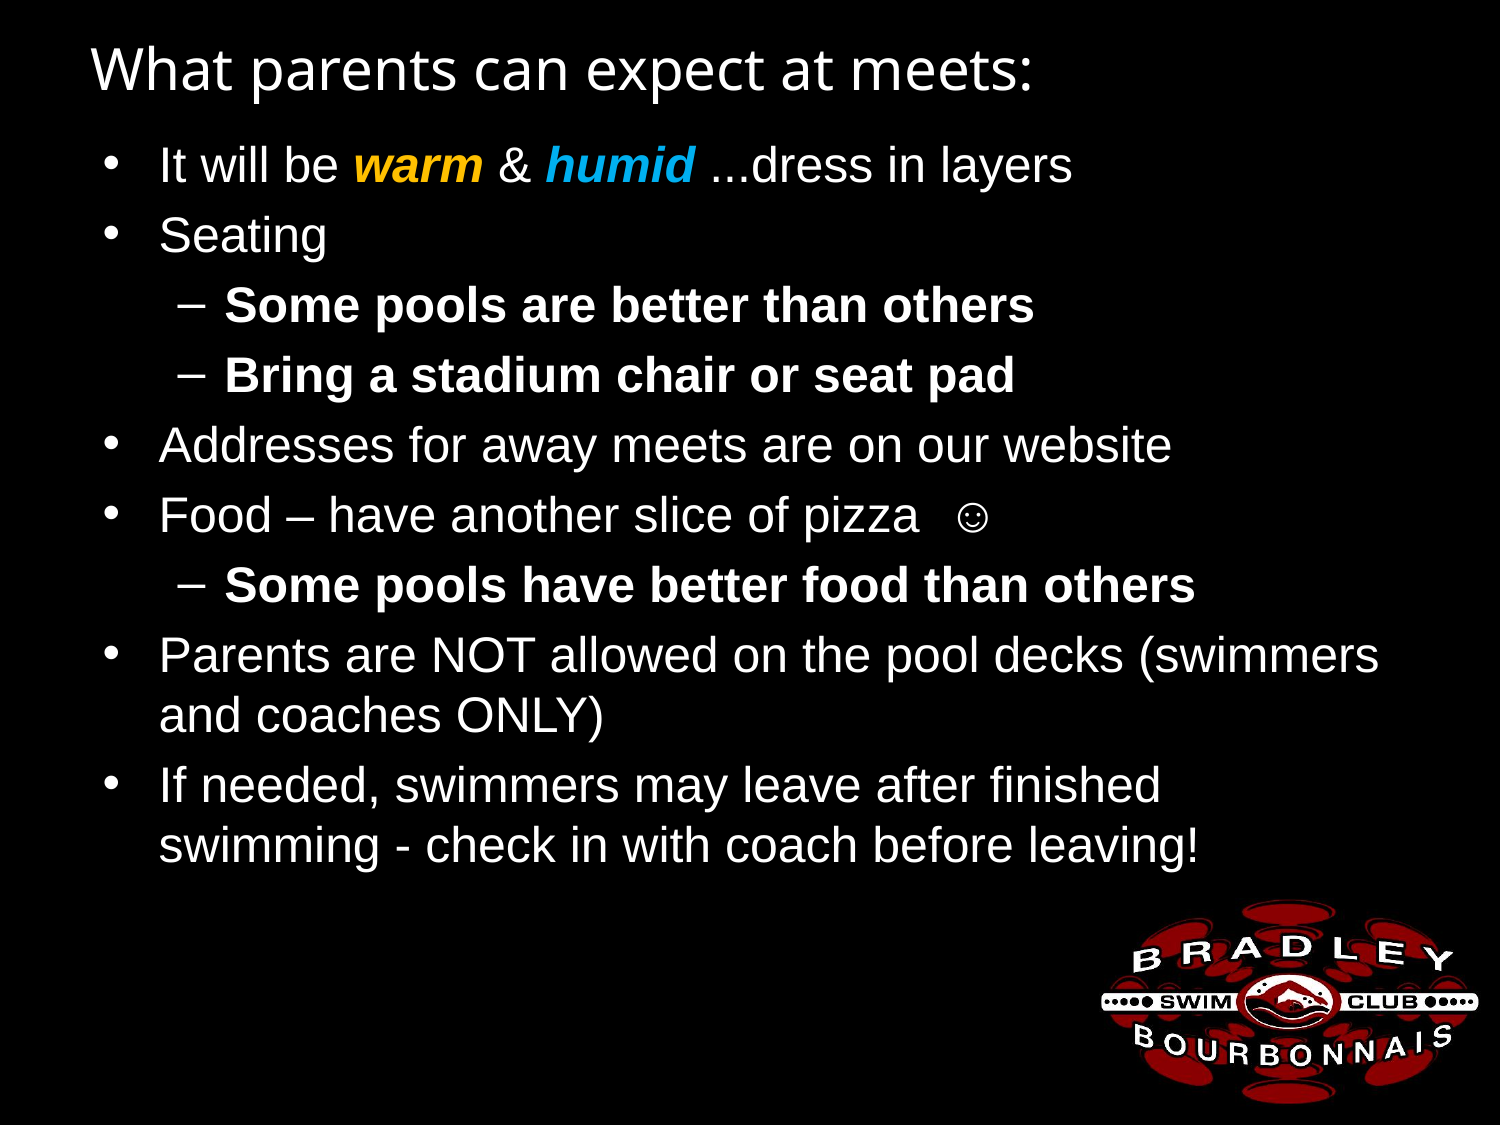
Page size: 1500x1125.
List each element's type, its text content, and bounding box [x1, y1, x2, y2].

picture [1082, 887, 1500, 1125]
list It will be warm & humid ...dress in layers Seating Some pools are better than others Bring a stadium chair or seat pad Addresses for away meets are on our website Food – have another slice of pizza ☺ Some pools have better food than others Parents are NOT allowed on the pool decks (swimmers and coaches ONLY) If needed, swimmers may leave after finished swimming - check in with coach before leaving! [87, 125, 1400, 1000]
title What parents can expect at meets: [75, 24, 1438, 109]
